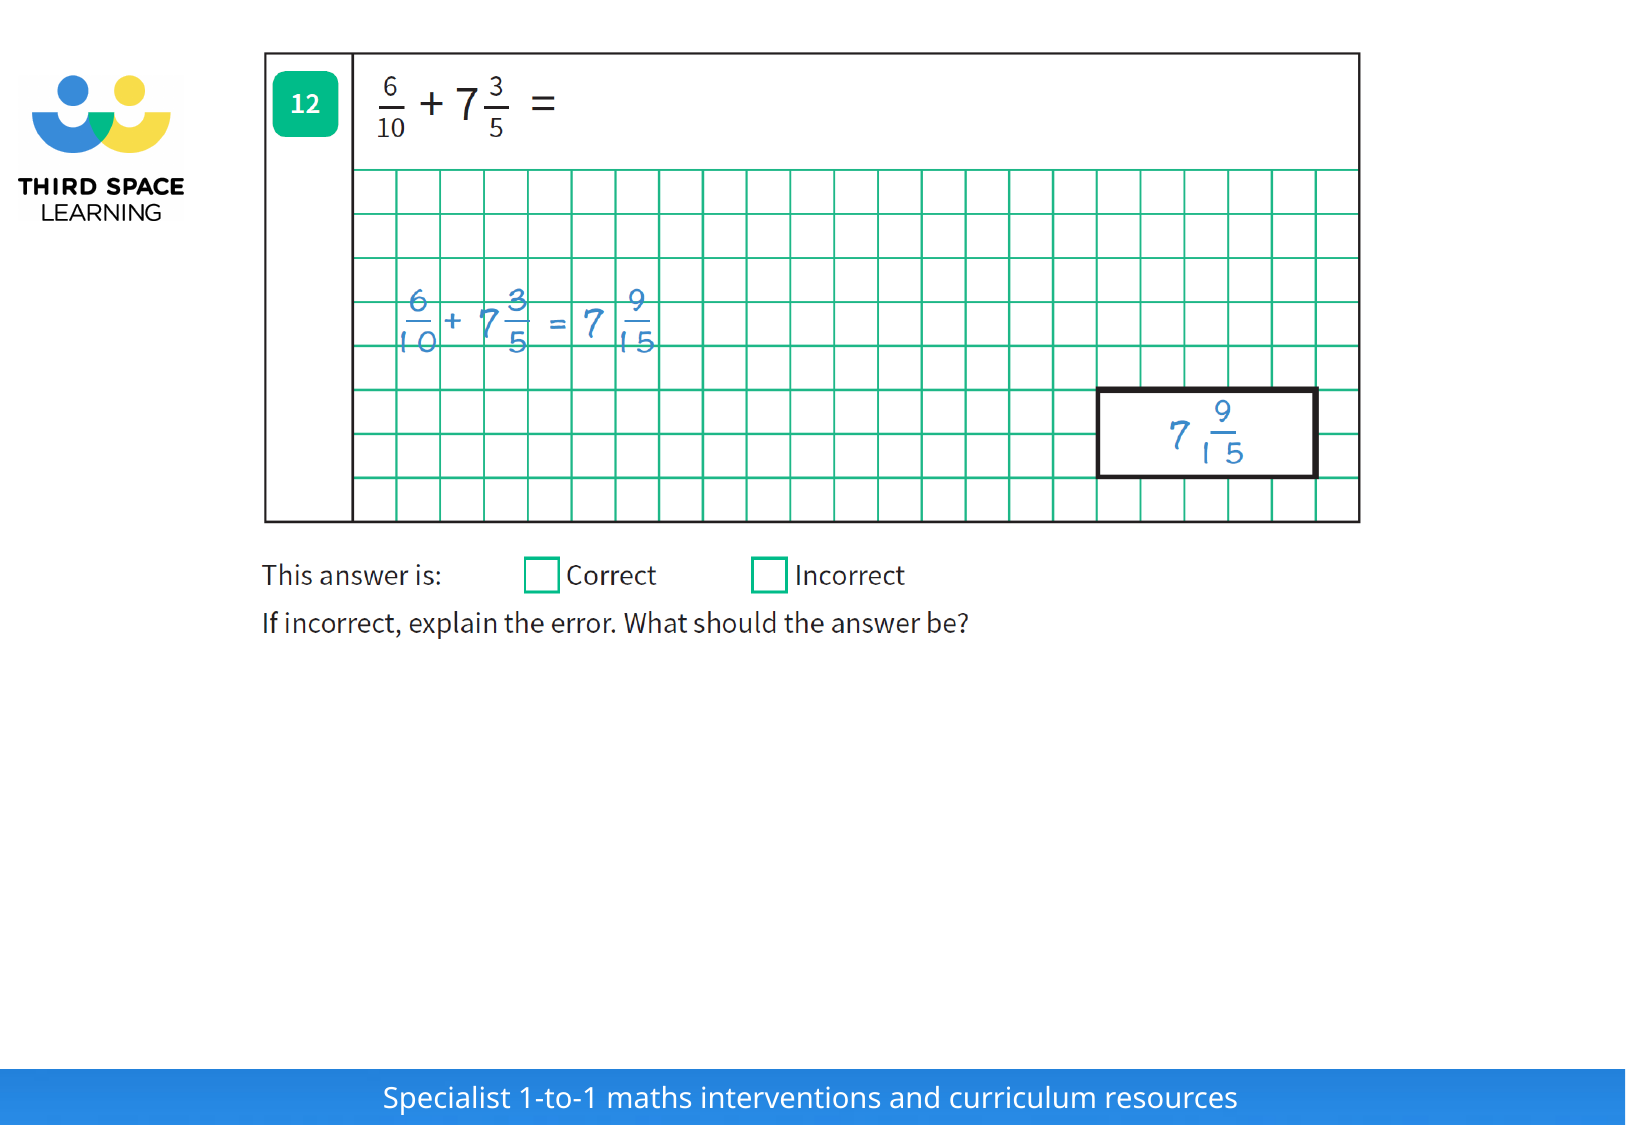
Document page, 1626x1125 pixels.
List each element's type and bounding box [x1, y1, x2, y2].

picture [260, 49, 1364, 641]
picture [0, 1069, 1626, 1125]
picture [18, 75, 184, 221]
